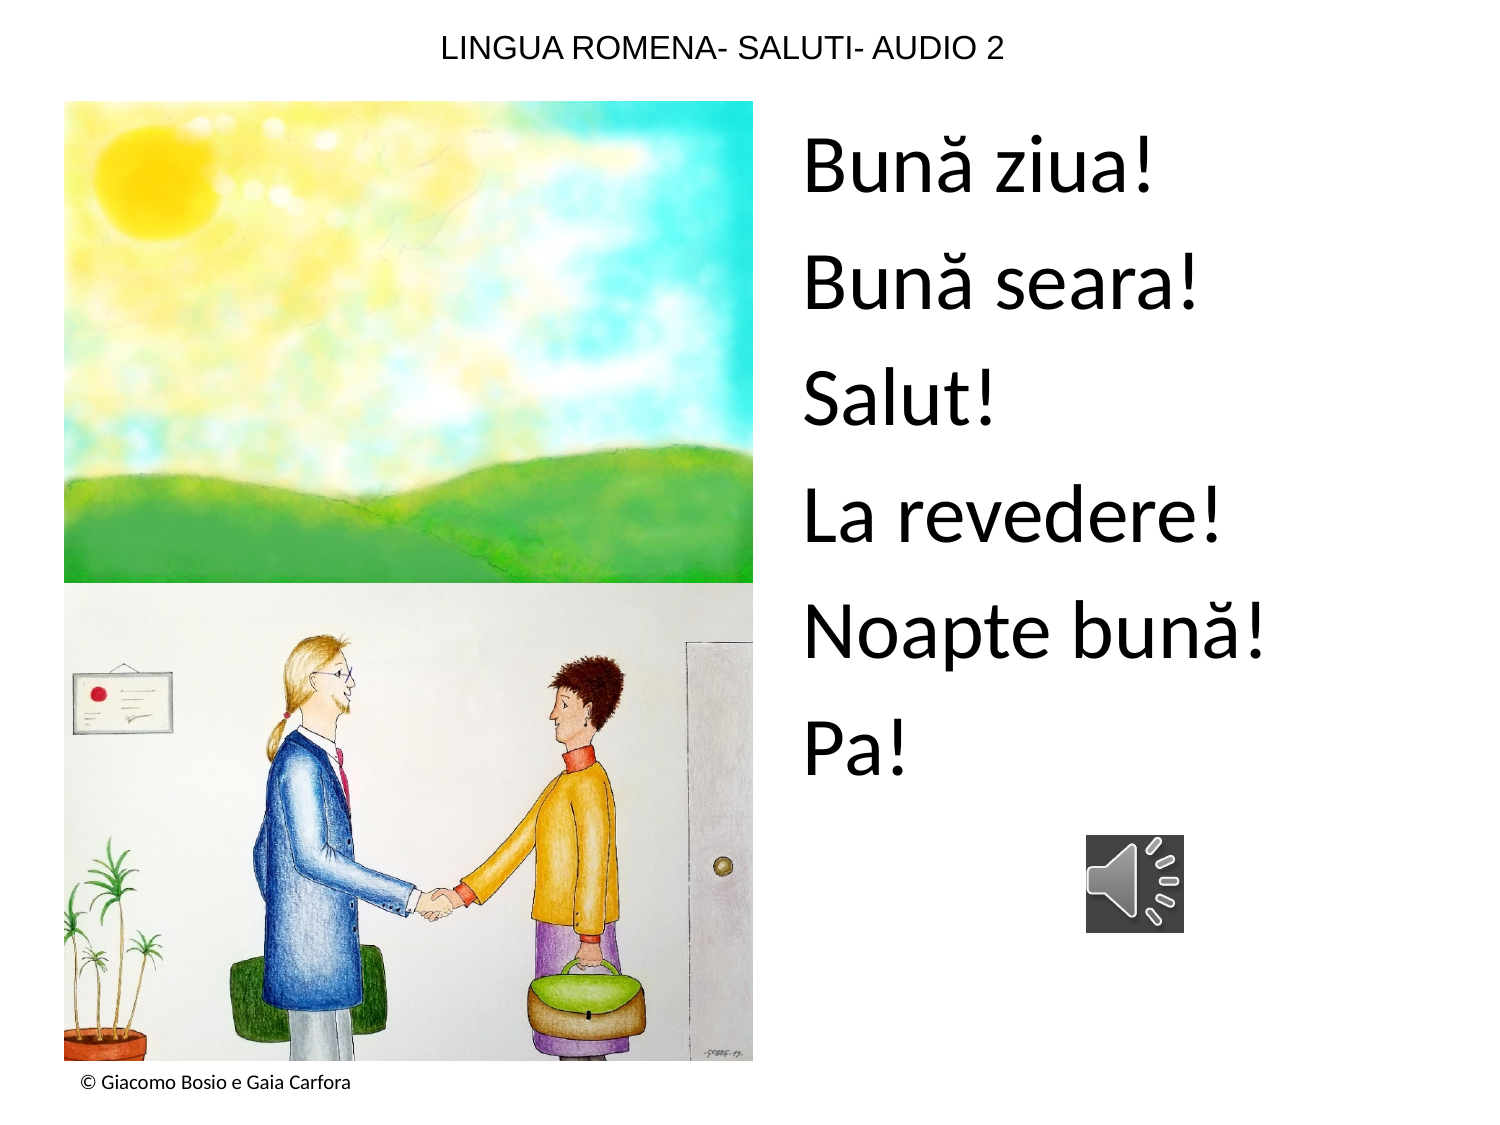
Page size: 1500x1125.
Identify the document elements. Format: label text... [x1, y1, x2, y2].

picture [1084, 833, 1186, 935]
text_box LINGUA ROMENA- SALUTI- AUDIO 2 [64, 19, 1400, 74]
text_box Bună ziua! Bună seara! Salut! La revedere! Noapte bună! Pa! [788, 101, 1483, 1061]
picture [64, 101, 754, 1062]
text_box © Giacomo Bosio e Gaia Carfora [64, 1069, 390, 1101]
